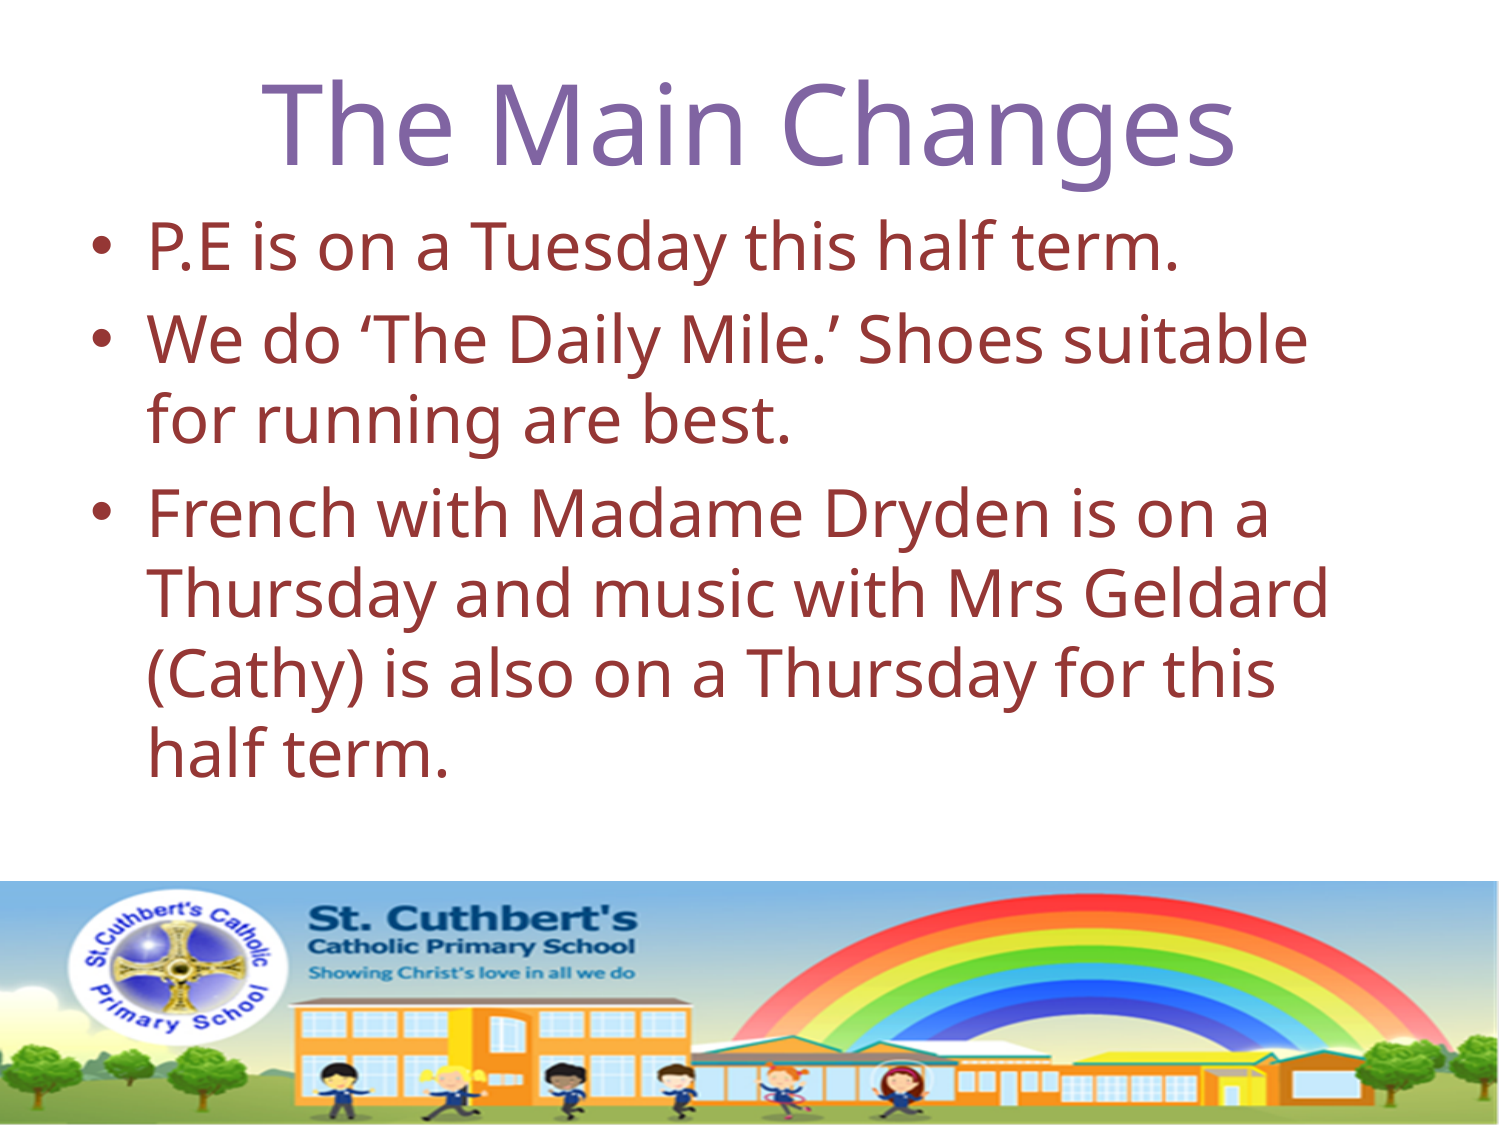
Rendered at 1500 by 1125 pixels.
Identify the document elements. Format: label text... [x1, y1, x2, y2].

picture [0, 881, 1500, 1125]
list P.E is on a Tuesday this half term. We do ‘The Daily Mile.’ Shoes suitable for running are best. French with Madame Dryden is on a Thursday and music with Mrs Geldard (Cathy) is also on a Thursday for this half term. [75, 196, 1425, 879]
title The Main Changes [75, 45, 1425, 196]
